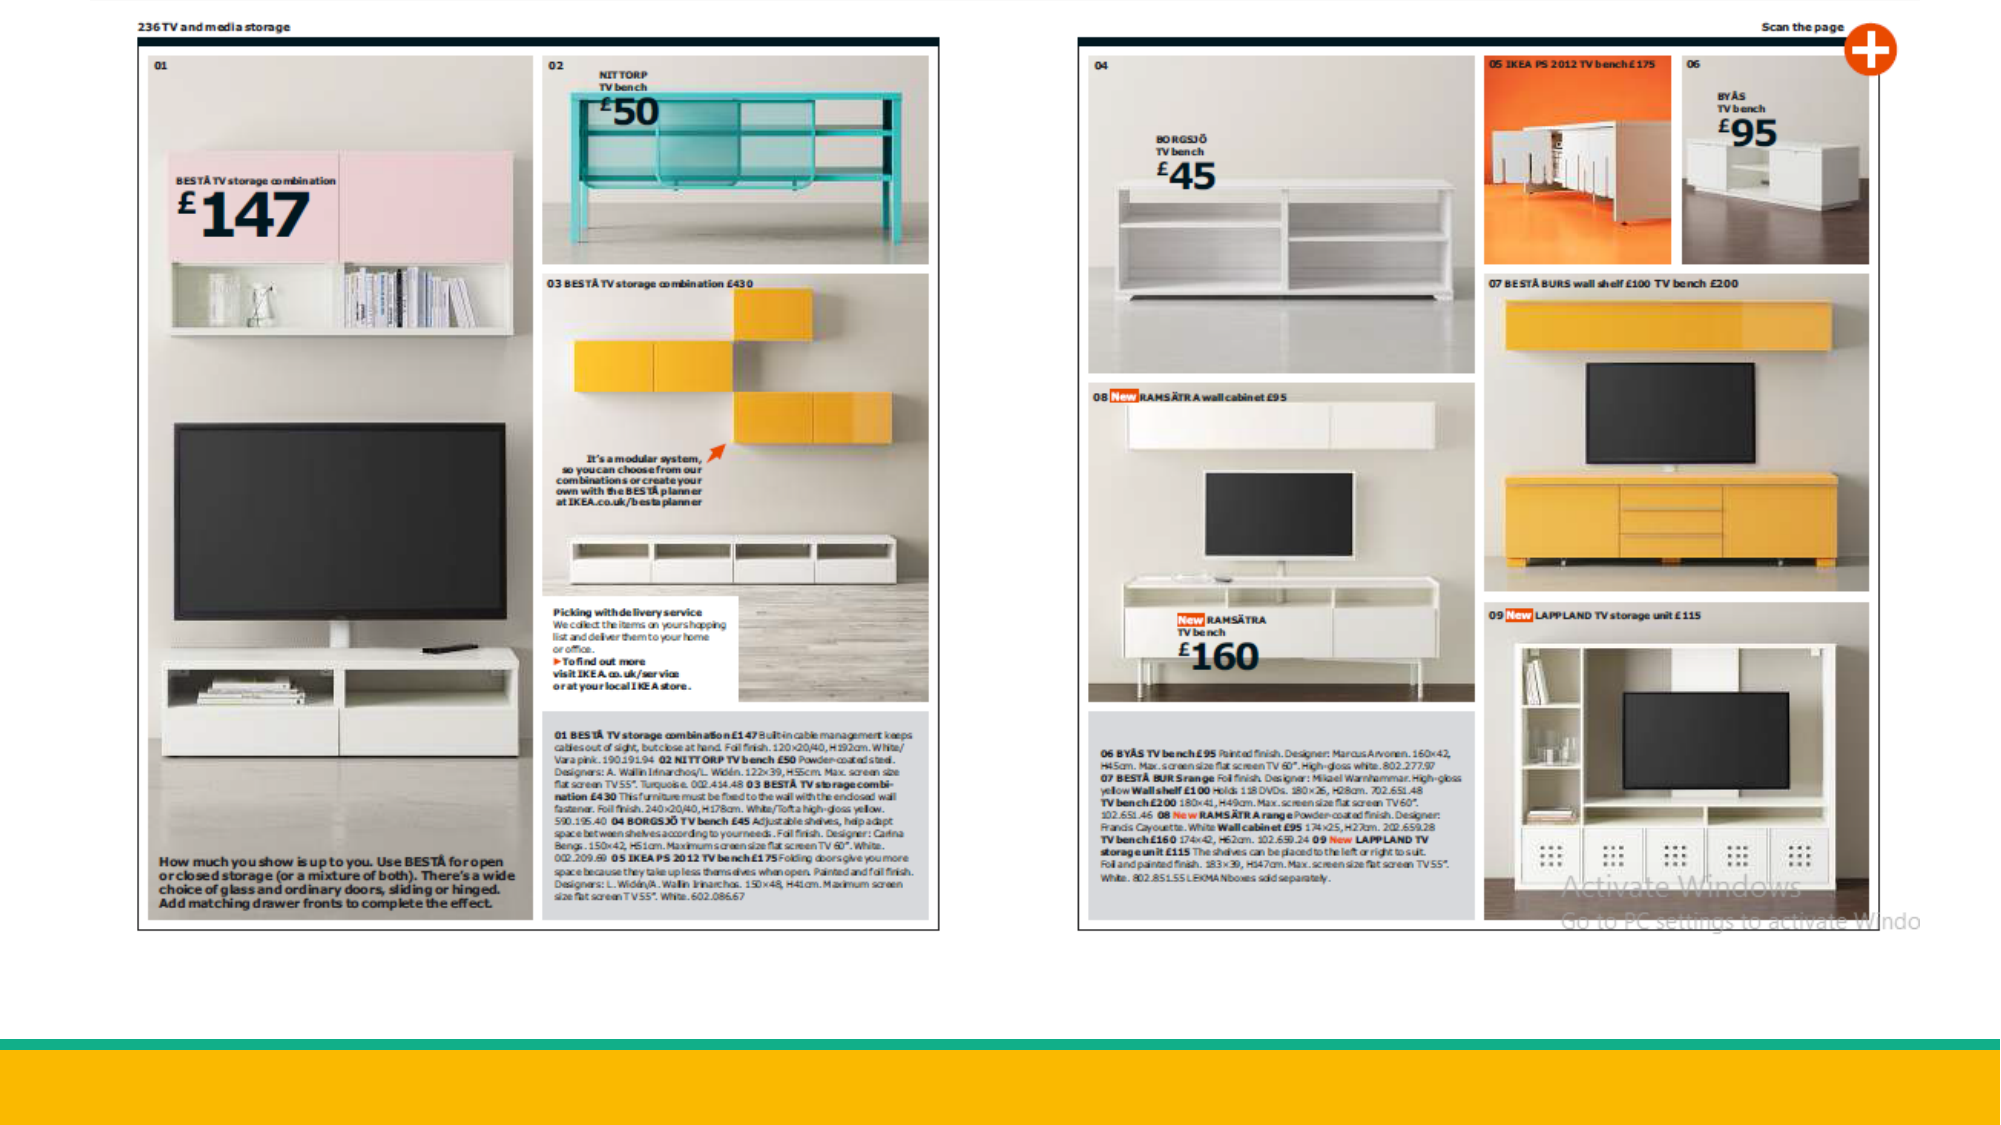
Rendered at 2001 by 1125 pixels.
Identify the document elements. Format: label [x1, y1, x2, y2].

list [89, 0, 1921, 972]
